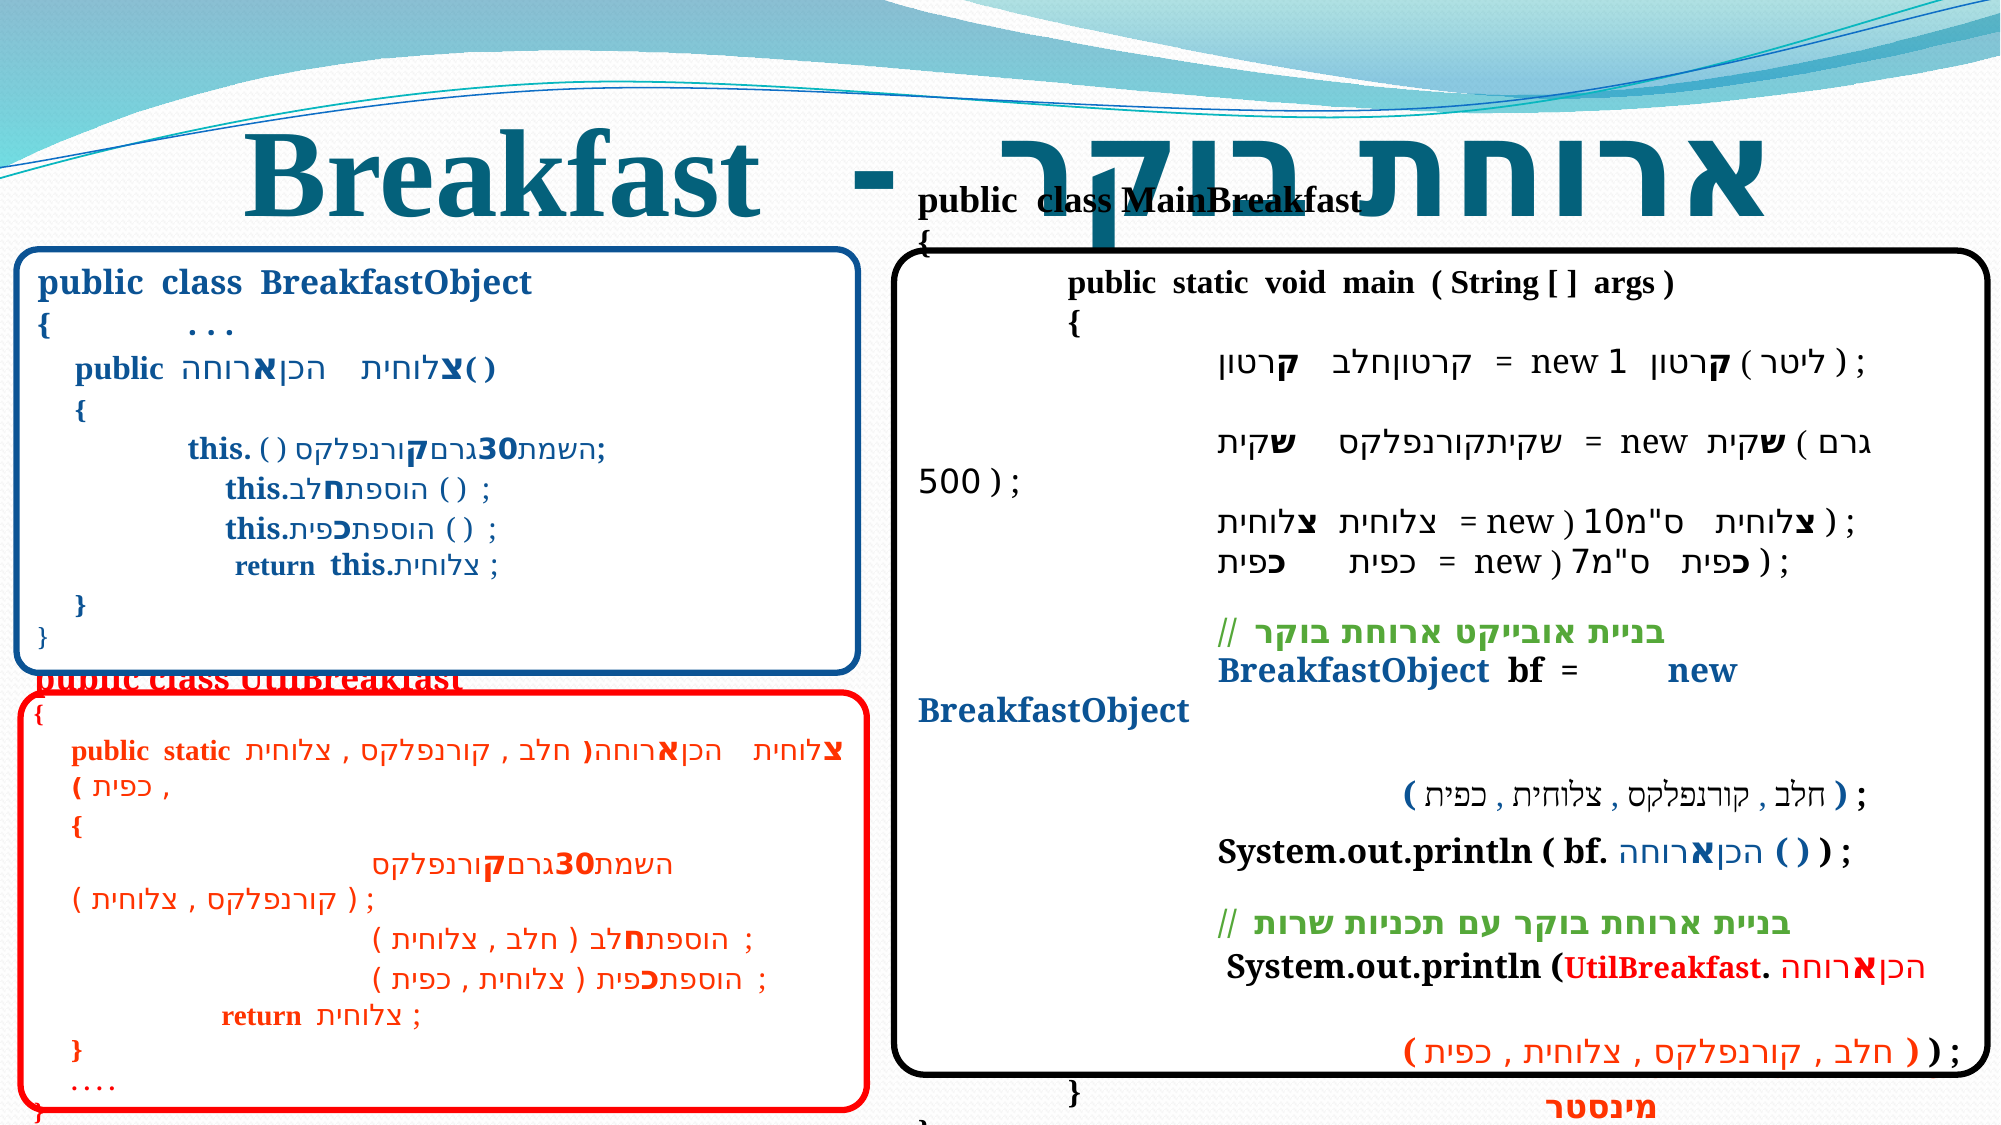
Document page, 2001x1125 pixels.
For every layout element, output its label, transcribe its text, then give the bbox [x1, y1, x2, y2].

text_box public class MainBreakfast { public static void main ( String [ ] args ) { קרטוןחלב קרטון = new ליטר ) קרטון 1 ) ; שקיתקורנפלקס שקית = new גרם ) שקית 500 ) ; צלוחית צלוחית = new ) צלוחית ס"מ10 ) ; כפית כפית = new ) כפית ס"מ7 ) ; // בניית אובייקט ארוחת בוקר BreakfastObject bf = new BreakfastObject ( חלב , קורנפלקס , צלוחית , כפית ) ; System.out.println ( bf. הכןארוחה ( ) ) ; // בניית ארוחת בוקר עם תכניות שרות System.out.println (UtilBreakfast. הכןארוחה ( חלב , קורנפלקס , צלוחית , כפית ) ) ; } } [891, 248, 1990, 1077]
footer © כל הזכויות שמורות לדפנה מינסטר [1544, 1081, 1985, 1125]
text_box public class UtilBreakfast { public static צלוחית הכןארוחה( חלב , קורנפלקס , צלוחית , כפית ) { השמת30גרםקורנפלקס ( קורנפלקס , צלוחית ) ; הוספתחלב ( חלב , צלוחית ) ; הוספתכפית ( צלוחית , כפית ) ; return צלוחית ; } . . . . } [18, 690, 869, 1113]
text_box public class BreakfastObject { . . . public צלוחית הכןארוחה( ) { this. ( ) השמת30גרםקורנפלקס; this.הוספתחלב ( ) ; this.הוספתכפית ( ) ; return this.צלוחית ; } } [14, 247, 861, 675]
title ארוחת בוקר - Breakfast [147, 129, 1873, 245]
